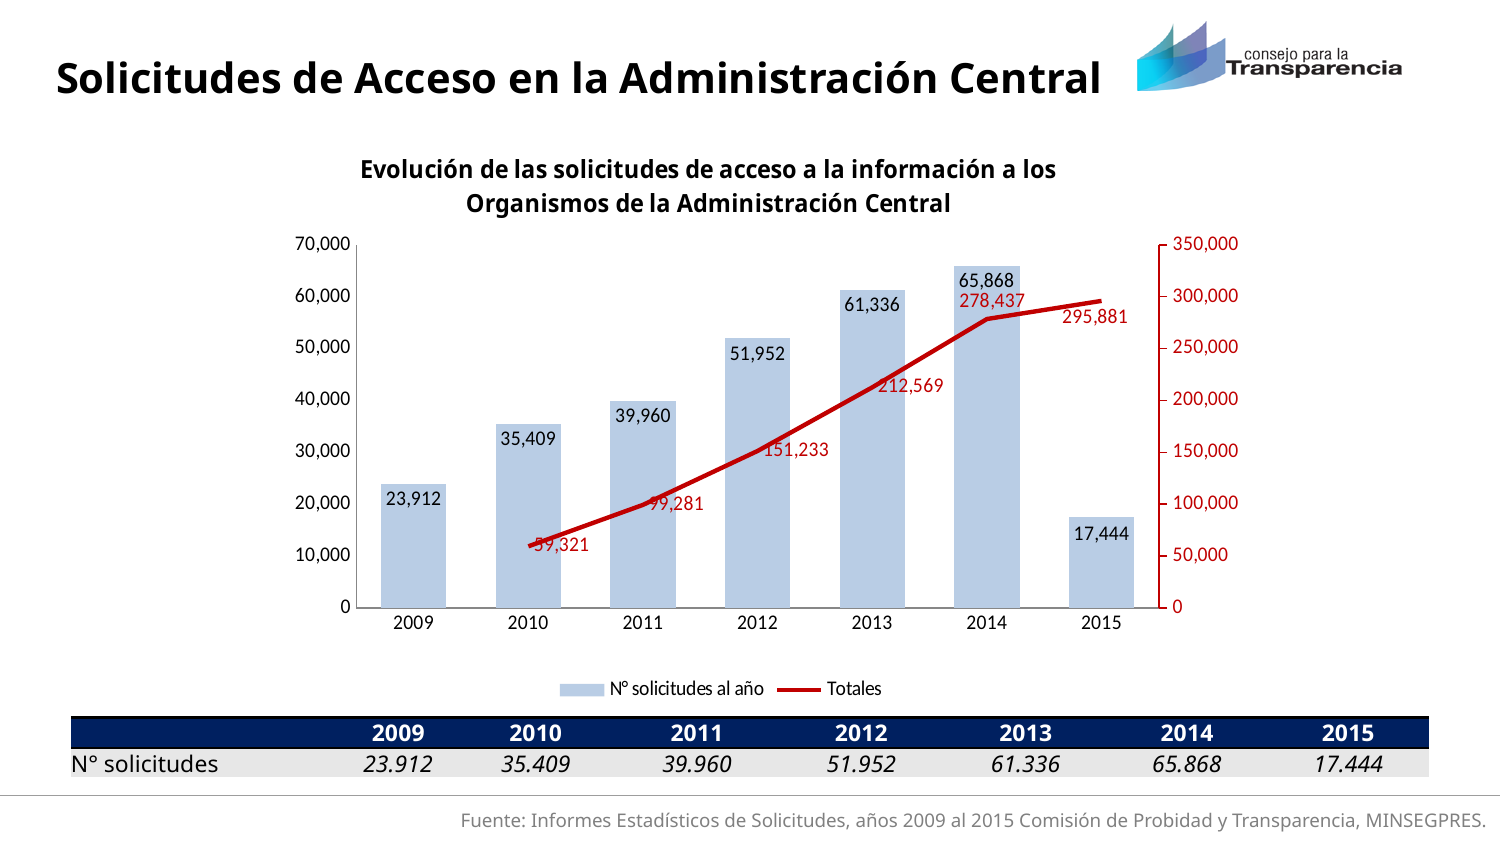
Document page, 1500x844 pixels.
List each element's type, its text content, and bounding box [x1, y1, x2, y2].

table_cell 23.912 [341, 749, 455, 777]
table_cell 17.444 [1268, 749, 1429, 777]
table_header 2010 [455, 719, 616, 747]
table_header 2013 [945, 719, 1106, 747]
table_cell 65.868 [1106, 749, 1268, 777]
text_box Fuente: Informes Estadísticos de Solicitudes, años 2009 al 2015 Comisión de Probidad y Transparencia, MINSEGPRES. [407, 801, 1500, 839]
table_cell N° solicitudes [71, 749, 341, 777]
table_cell 35.409 [455, 749, 616, 777]
table_cell 51.952 [778, 749, 945, 777]
table_header 2014 [1106, 719, 1268, 747]
table_header 2009 [341, 719, 455, 747]
table_cell 61.336 [945, 749, 1106, 777]
table_header [71, 719, 341, 747]
table_cell 39.960 [616, 749, 778, 777]
table_header 2012 [778, 719, 945, 747]
table_header 2011 [616, 719, 778, 747]
table_header 2015 [1268, 719, 1429, 747]
chart [260, 137, 1240, 707]
text_box Solicitudes de Acceso en la Administración Central [41, 44, 1140, 110]
picture [0, 0, 1500, 844]
